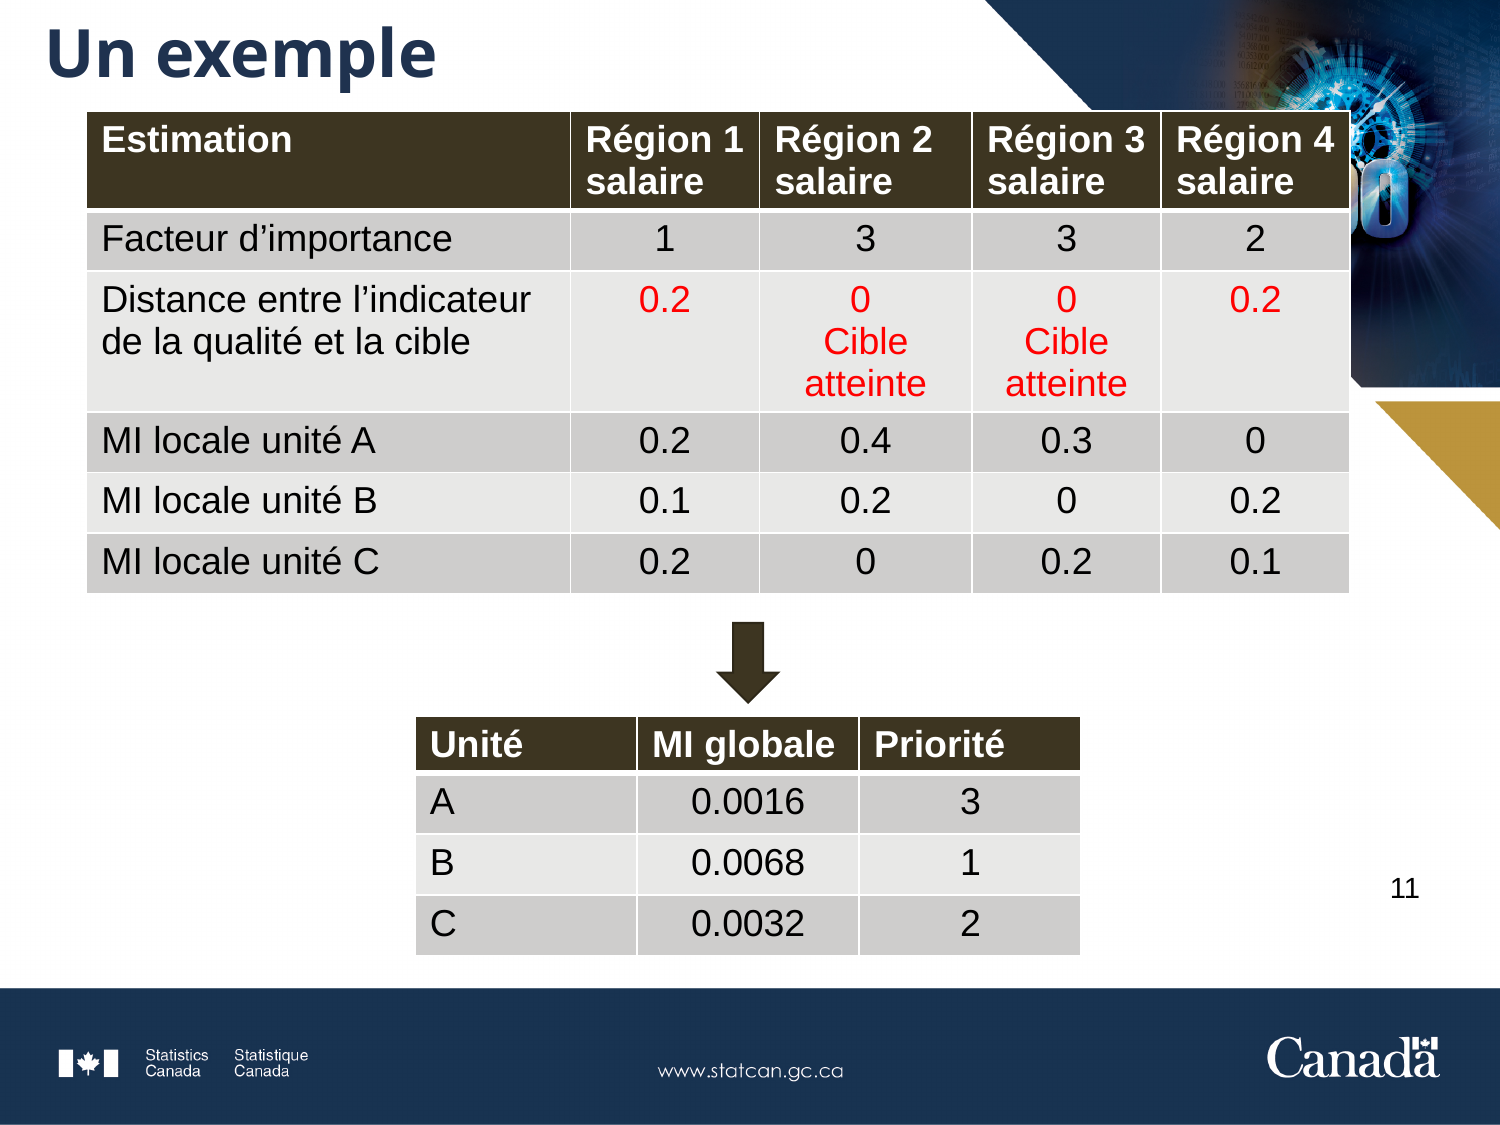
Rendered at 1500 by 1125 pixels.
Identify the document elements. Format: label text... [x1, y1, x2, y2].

table_header MI globale [638, 717, 858, 770]
table_cell A [416, 776, 636, 833]
table_cell 0.0068 [638, 835, 858, 894]
table_cell 0.1 [1162, 534, 1349, 593]
table_cell 0 [760, 534, 971, 593]
table_cell MI locale unité A [87, 413, 570, 472]
table_cell 0 [973, 473, 1160, 532]
table_cell 0.3 [973, 413, 1160, 472]
table_header Région 4 salaire [1162, 112, 1349, 208]
table_header Priorité [860, 717, 1080, 770]
table_cell 0.2 [973, 534, 1160, 593]
table_cell 0.1 [571, 473, 759, 532]
table_header Région 2 salaire [760, 112, 971, 208]
table_cell B [416, 835, 636, 894]
table_header Unité [416, 717, 636, 770]
table_cell 0 [1162, 413, 1349, 472]
table_cell MI locale unité C [87, 534, 570, 593]
table_cell 0.0032 [638, 896, 858, 955]
table_cell 3 [860, 776, 1080, 833]
table_cell 1 [860, 835, 1080, 894]
table_cell 0 Cible atteinte [760, 272, 971, 411]
table_cell 0 Cible atteinte [973, 272, 1160, 411]
table_cell Facteur d’importance [87, 213, 570, 270]
table_cell 0.2 [1162, 473, 1349, 532]
table_cell 0.2 [571, 413, 759, 472]
table_cell 2 [1162, 213, 1349, 270]
table_cell 0.2 [571, 272, 759, 411]
table_cell 1 [571, 213, 759, 270]
text_box [715, 621, 781, 705]
table_cell 2 [860, 896, 1080, 955]
table_cell MI locale unité B [87, 473, 570, 532]
table_cell C [416, 896, 636, 955]
table_cell 0.2 [1162, 272, 1349, 411]
table_cell 3 [760, 213, 971, 270]
table_cell 0.2 [760, 473, 971, 532]
table_cell 0.4 [760, 413, 971, 472]
table_header Région 3 salaire [973, 112, 1160, 208]
table_cell 0.2 [571, 534, 759, 593]
slide_number 11 [1340, 862, 1436, 941]
picture [0, 0, 1500, 1125]
table_header Région 1 salaire [571, 112, 759, 208]
table_cell 3 [973, 213, 1160, 270]
title Un exemple [29, 3, 1132, 99]
table_cell Distance entre l’indicateur de la qualité et la cible [87, 272, 570, 411]
table_cell 0.0016 [638, 776, 858, 833]
table_header Estimation [87, 112, 570, 208]
